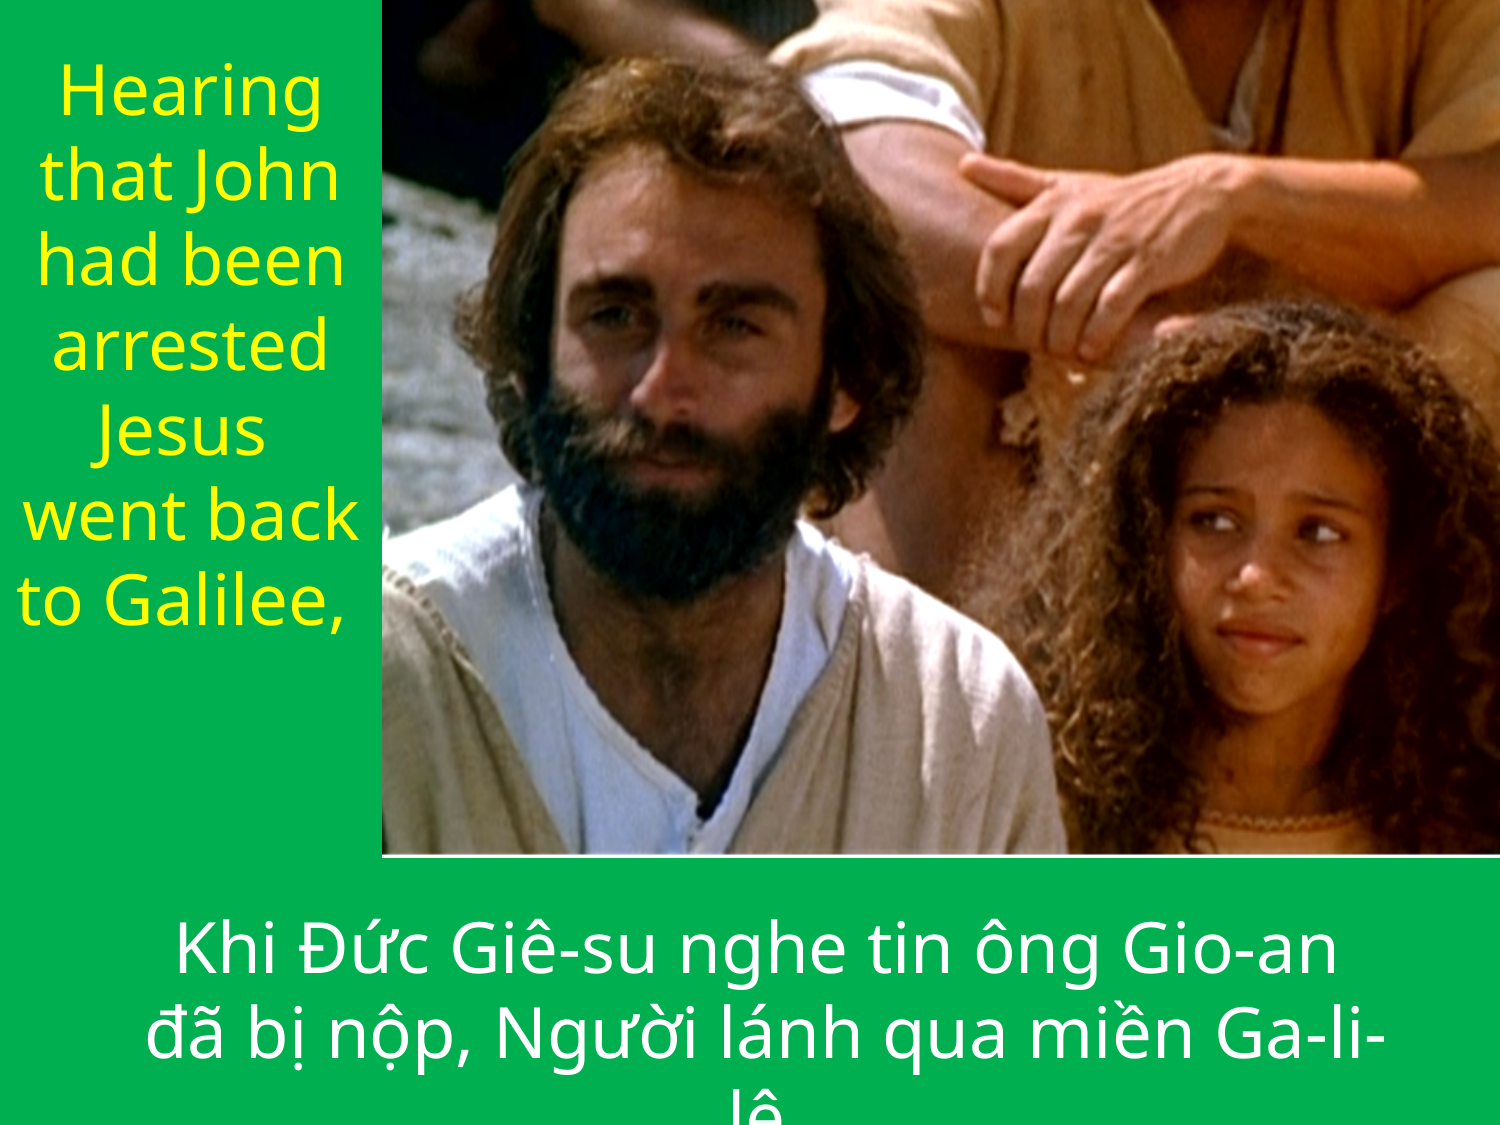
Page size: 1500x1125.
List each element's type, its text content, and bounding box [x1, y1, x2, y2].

picture [382, 0, 1500, 858]
text_box Hearing that John had been arrested Jesus went back to Galilee, [0, 37, 377, 647]
text_box Khi Đức Giê-su nghe tin ông Gio-an đã bị nộp, Người lánh qua miền Ga-li-lê. [99, 895, 1433, 1125]
